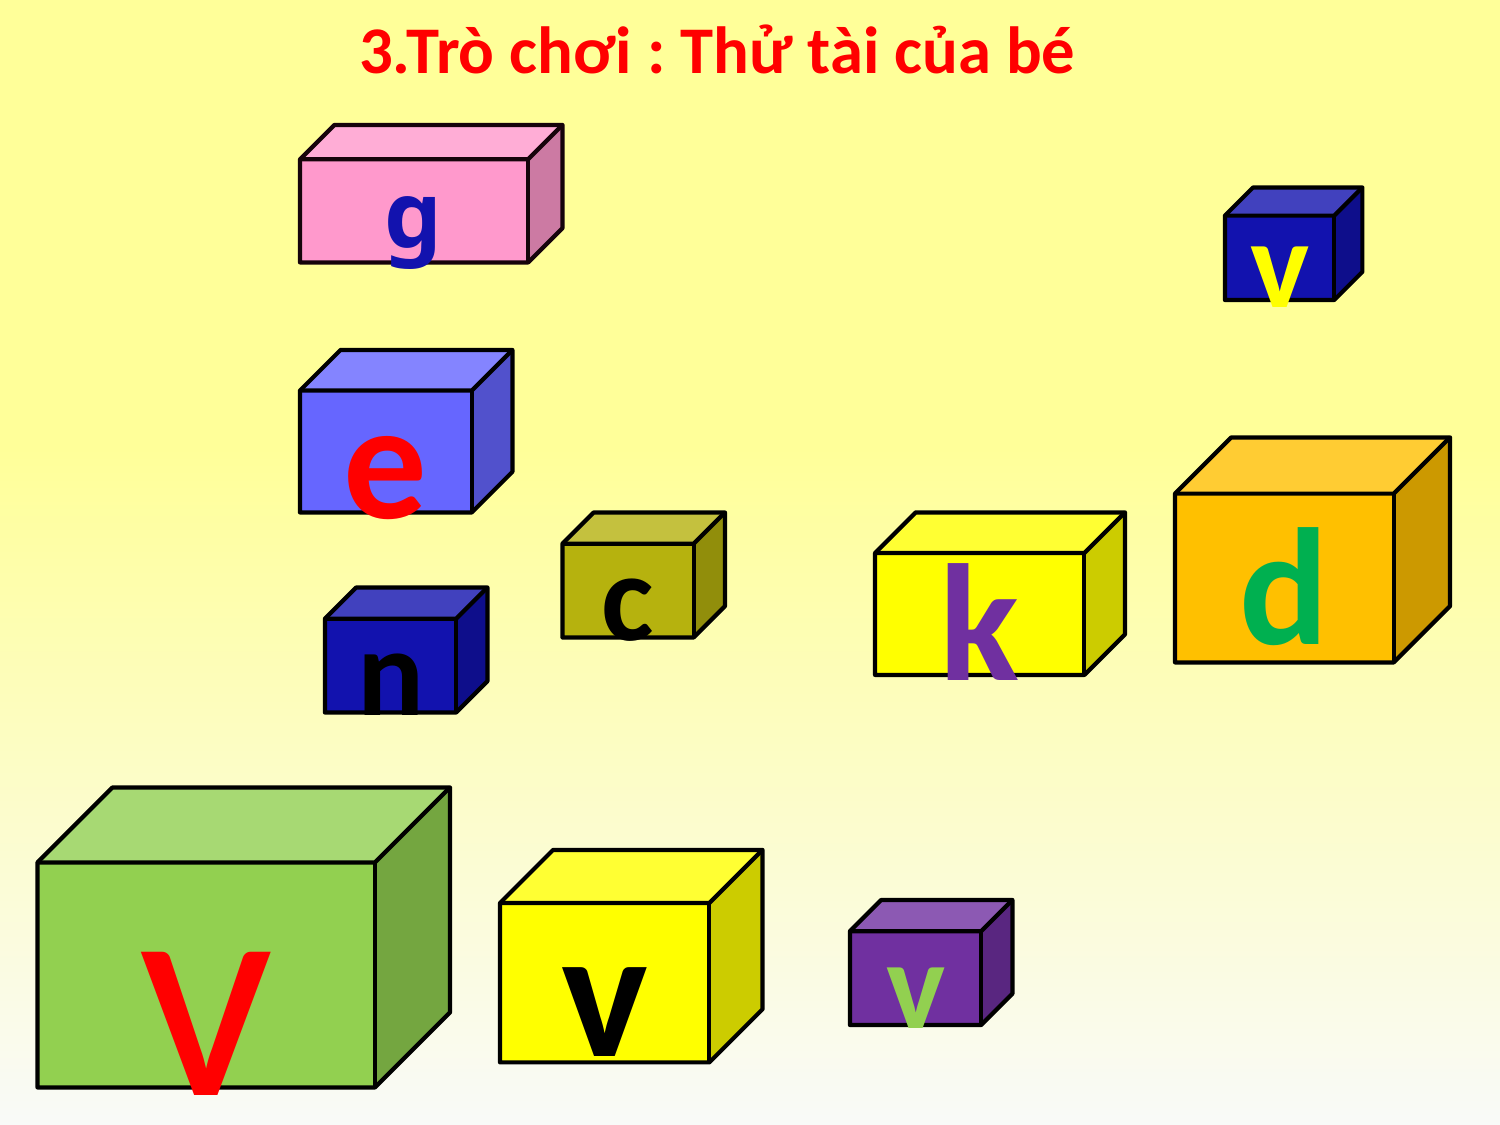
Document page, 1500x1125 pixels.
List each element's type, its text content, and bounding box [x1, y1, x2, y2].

text_box k [872, 510, 1128, 678]
text_box c [560, 510, 728, 640]
text_box n [322, 585, 490, 715]
text_box v [1222, 185, 1365, 303]
text_box v [35, 785, 453, 1090]
text_box e [297, 347, 515, 515]
text_box g [297, 122, 565, 265]
text_box 3.Trò chơi : Thử tài của bé [174, 0, 1275, 95]
text_box v [497, 847, 765, 1065]
text_box d [1172, 435, 1453, 665]
text_box v [847, 897, 1015, 1028]
